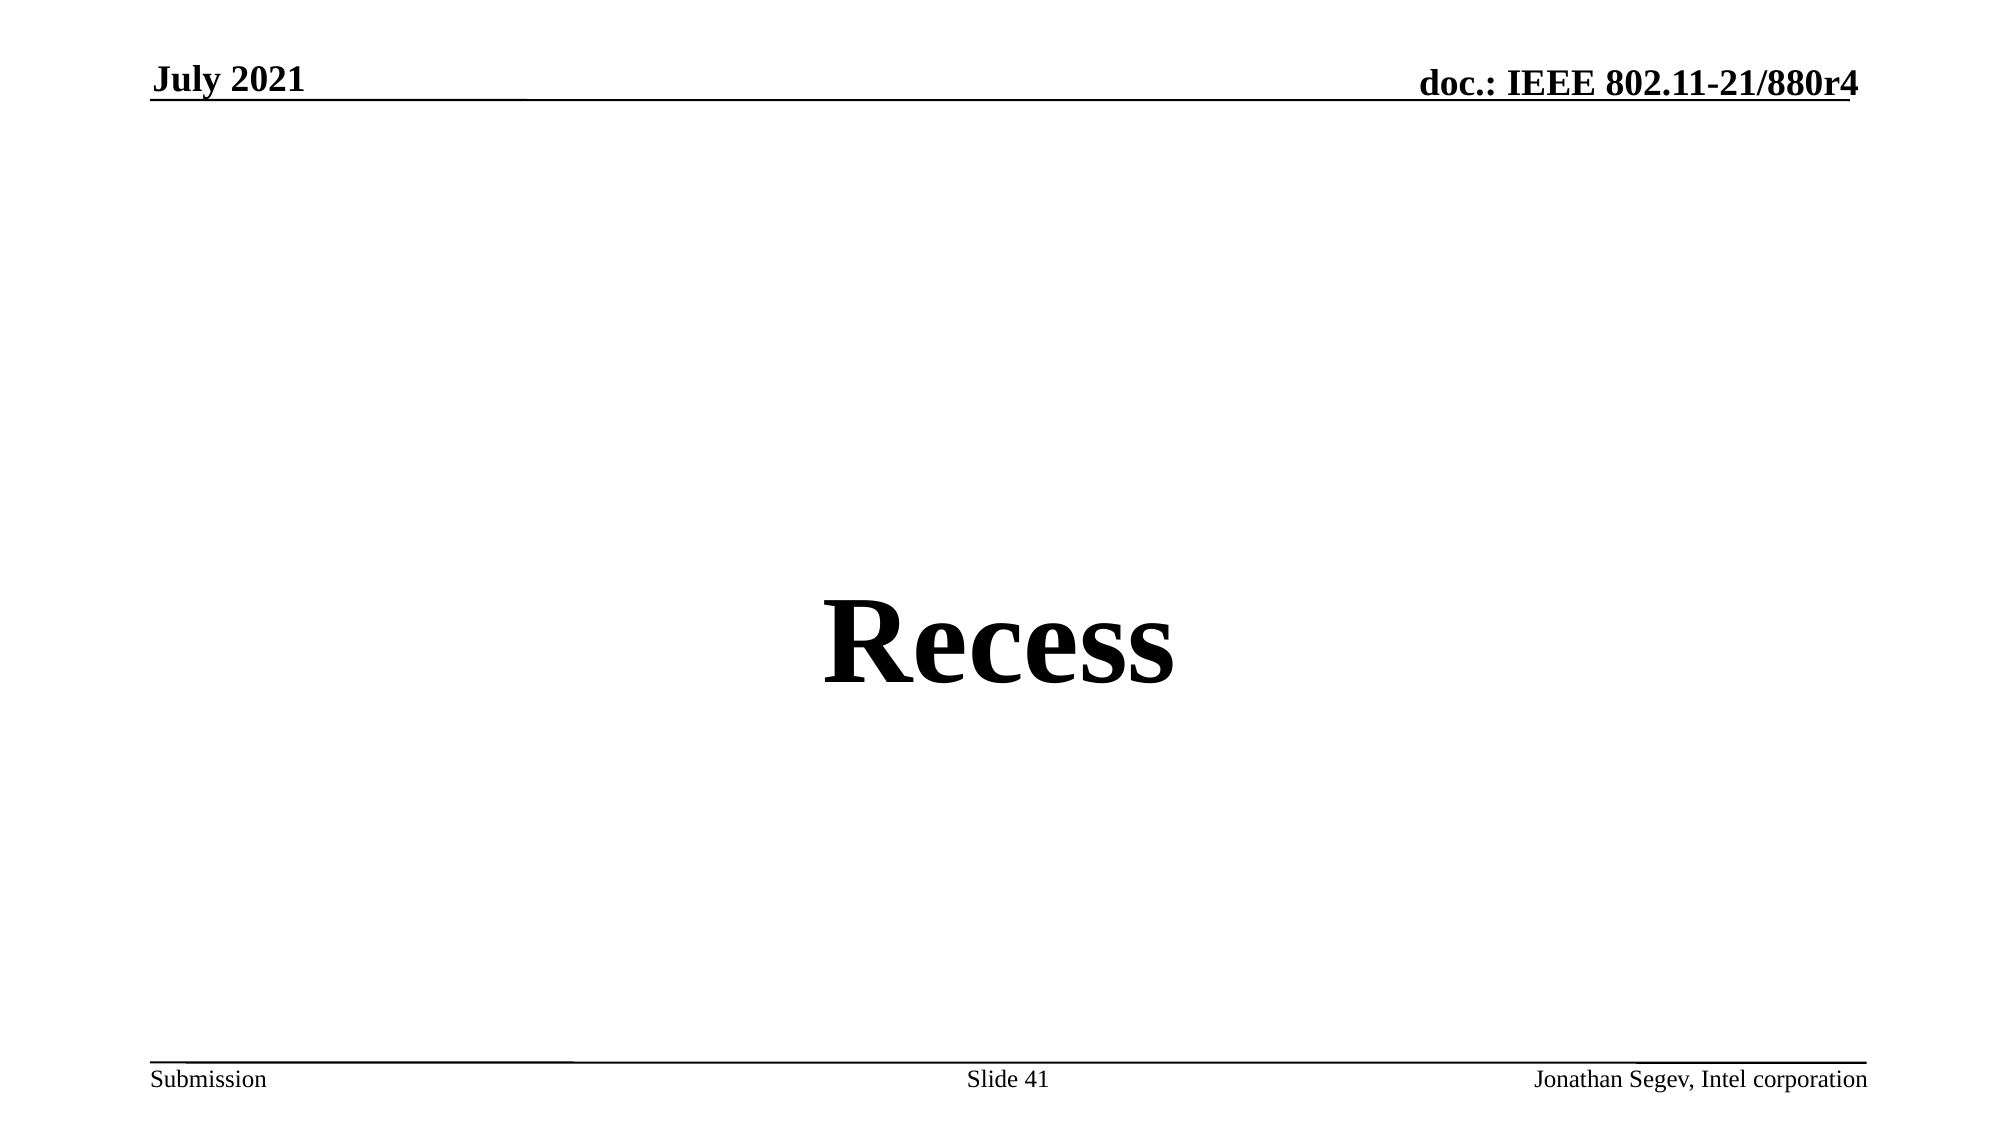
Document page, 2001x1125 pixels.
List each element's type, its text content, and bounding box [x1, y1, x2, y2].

footer Jonathan Segev, Intel corporation [1171, 1061, 1869, 1093]
slide_number Slide 41 [950, 1061, 1067, 1123]
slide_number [152, 54, 563, 100]
list Recess [149, 324, 1850, 1000]
